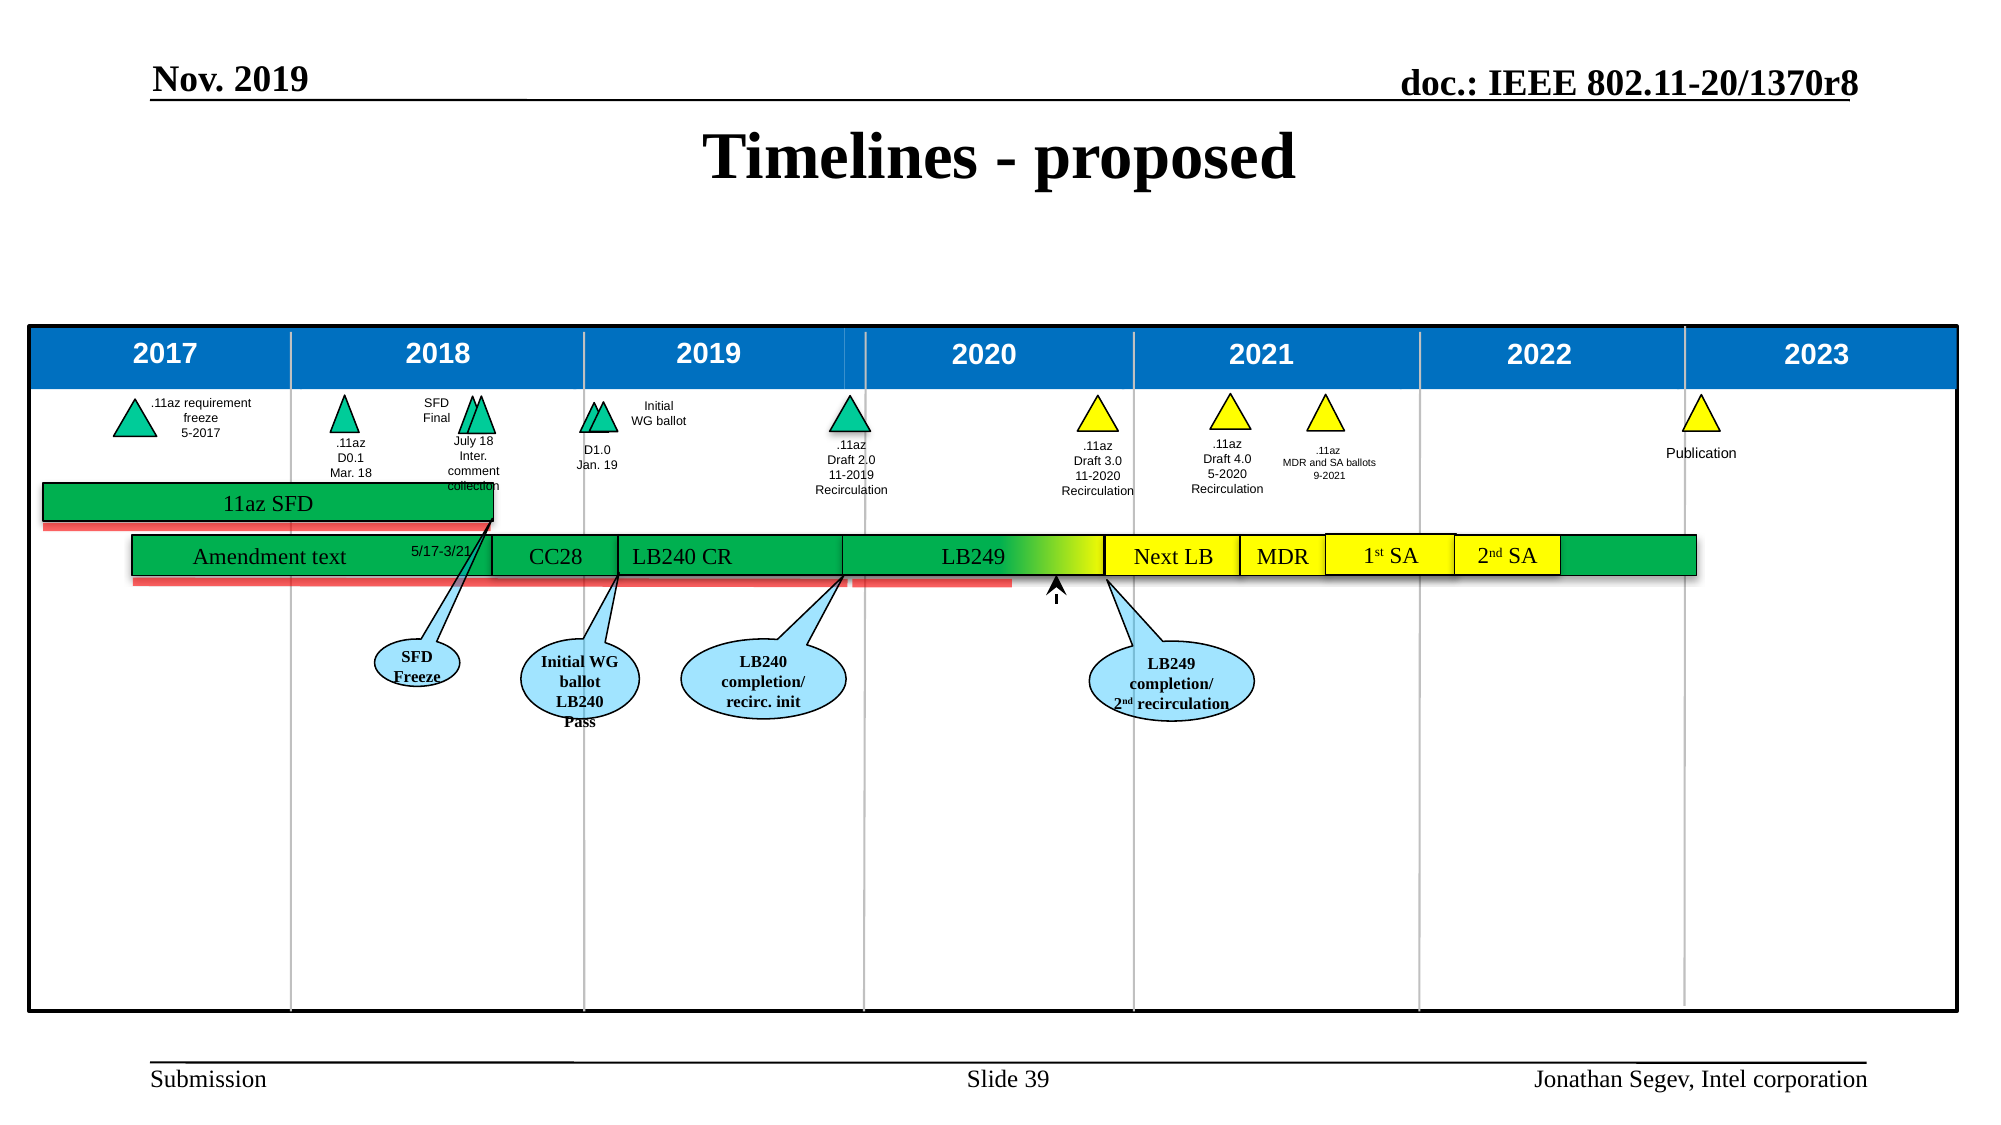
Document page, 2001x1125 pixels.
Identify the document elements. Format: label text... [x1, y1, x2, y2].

text_box Amendment text [131, 536, 285, 576]
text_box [290, 326, 1686, 1012]
title Timelines - proposed [149, 112, 1850, 193]
text_box [1690, 390, 1957, 1012]
text_box [113, 399, 157, 437]
footer Jonathan Segev, Intel corporation [1171, 1061, 1869, 1093]
text_box Publication [1690, 437, 1767, 469]
text_box .11az requirement freeze 5-2017 [122, 388, 280, 448]
text_box 11az SFD [42, 482, 285, 522]
text_box [29, 326, 288, 1012]
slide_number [152, 54, 563, 100]
text_box [1690, 394, 1721, 432]
text_box Amendment text [1690, 534, 1697, 576]
slide_number Slide 39 [950, 1061, 1067, 1123]
text_box 2023 [1688, 328, 1957, 390]
